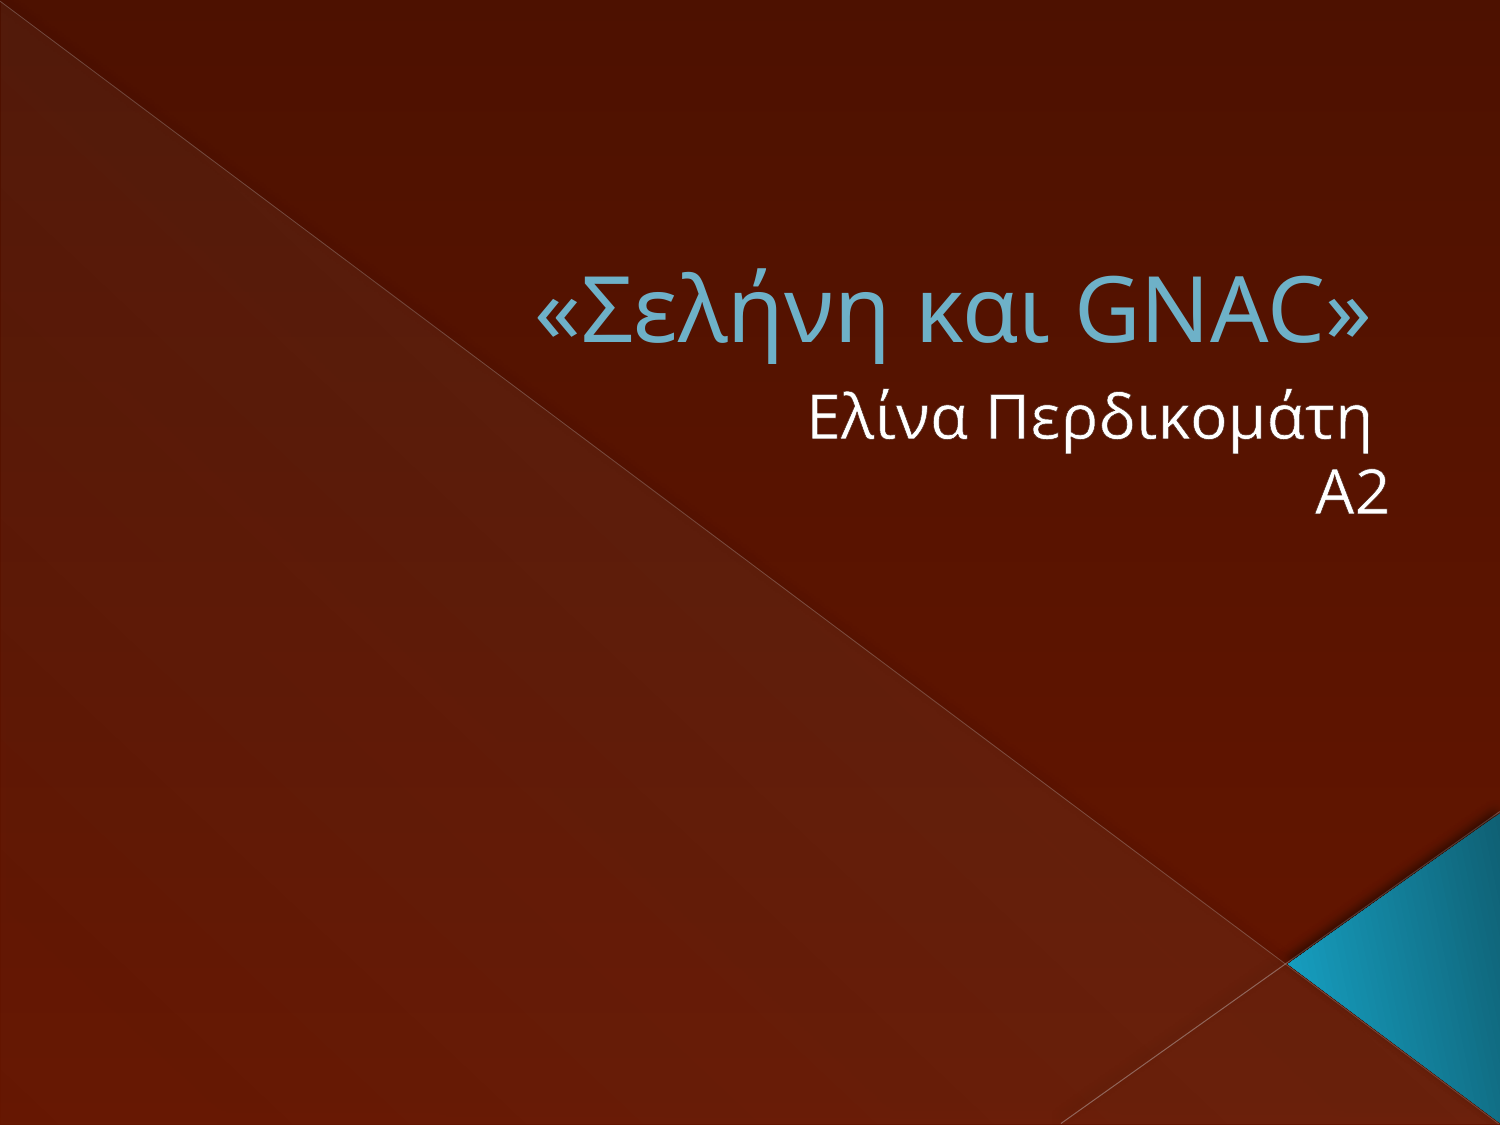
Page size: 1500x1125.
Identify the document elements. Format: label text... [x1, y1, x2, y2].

title «Σελήνη και GNAC» [88, 127, 1412, 369]
subtitle Ελίνα Περδικομάτη Α2 [88, 369, 1412, 657]
